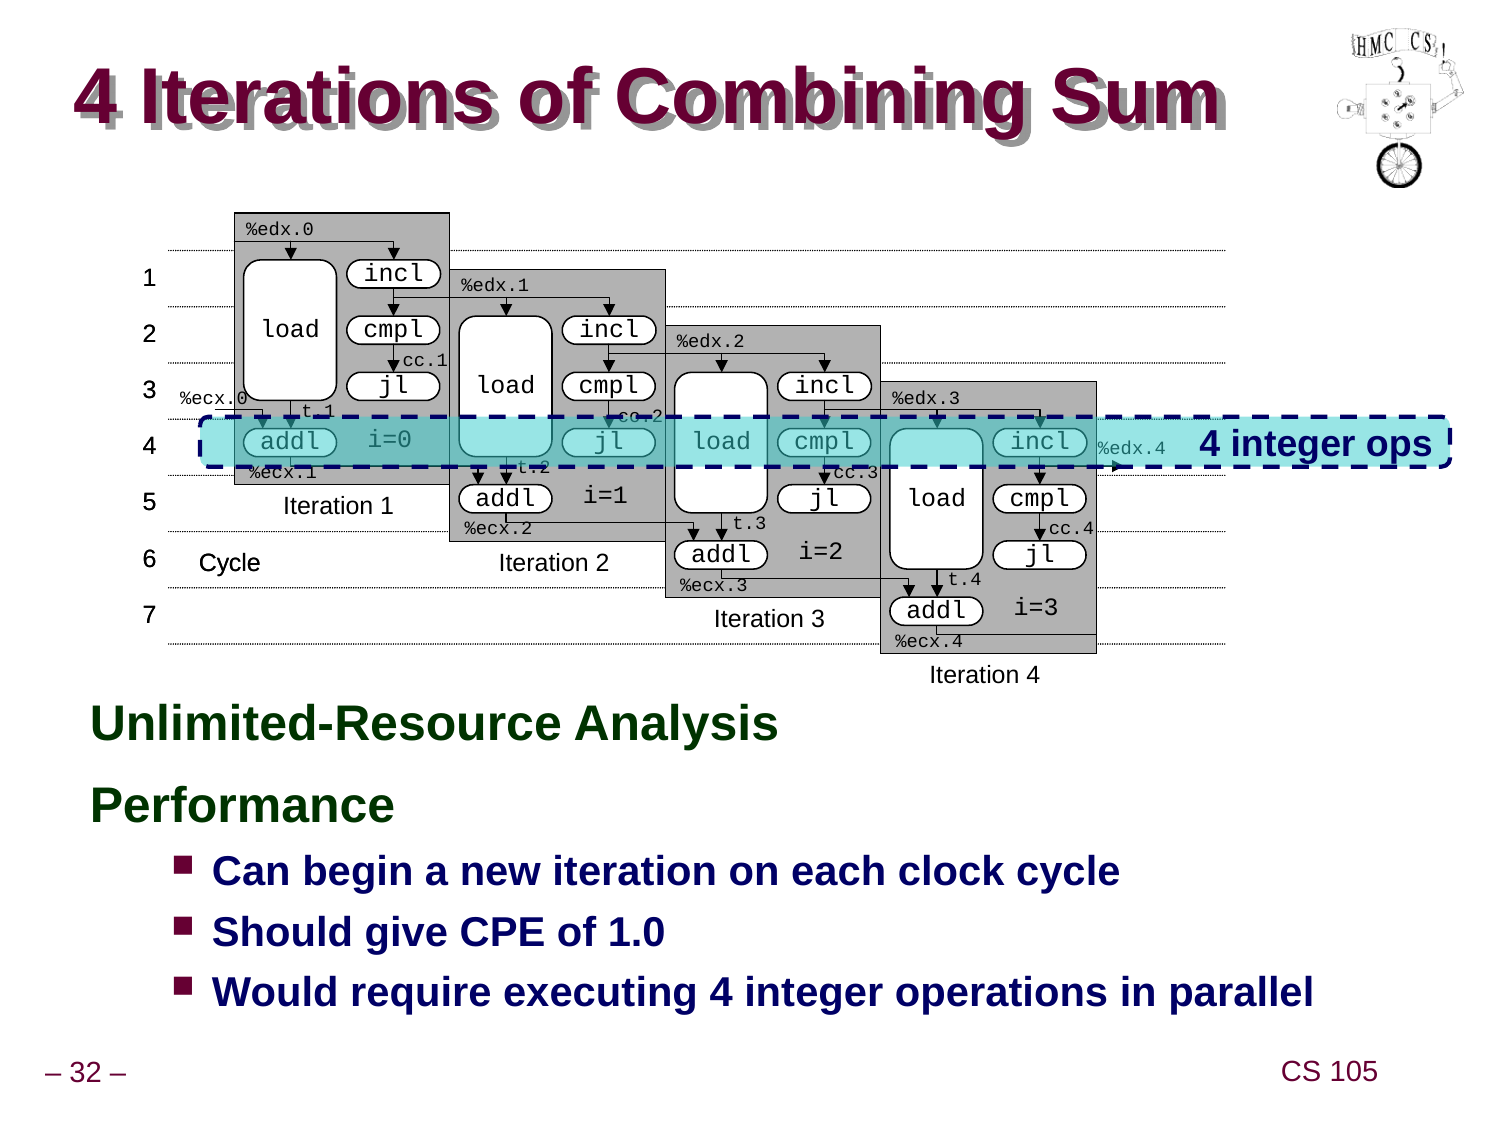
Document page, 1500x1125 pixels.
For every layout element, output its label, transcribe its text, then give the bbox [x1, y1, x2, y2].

picture [1337, 24, 1464, 188]
list Unlimited-Resource Analysis Performance Can begin a new iteration on each clock cycle Should give CPE of 1.0 Would require executing 4 integer operations in parallel [75, 687, 1411, 1058]
text_box 4 integer ops [1233, 416, 1451, 467]
picture [112, 212, 1230, 697]
title 4 Iterations of Combining Sum [73, 54, 1300, 144]
